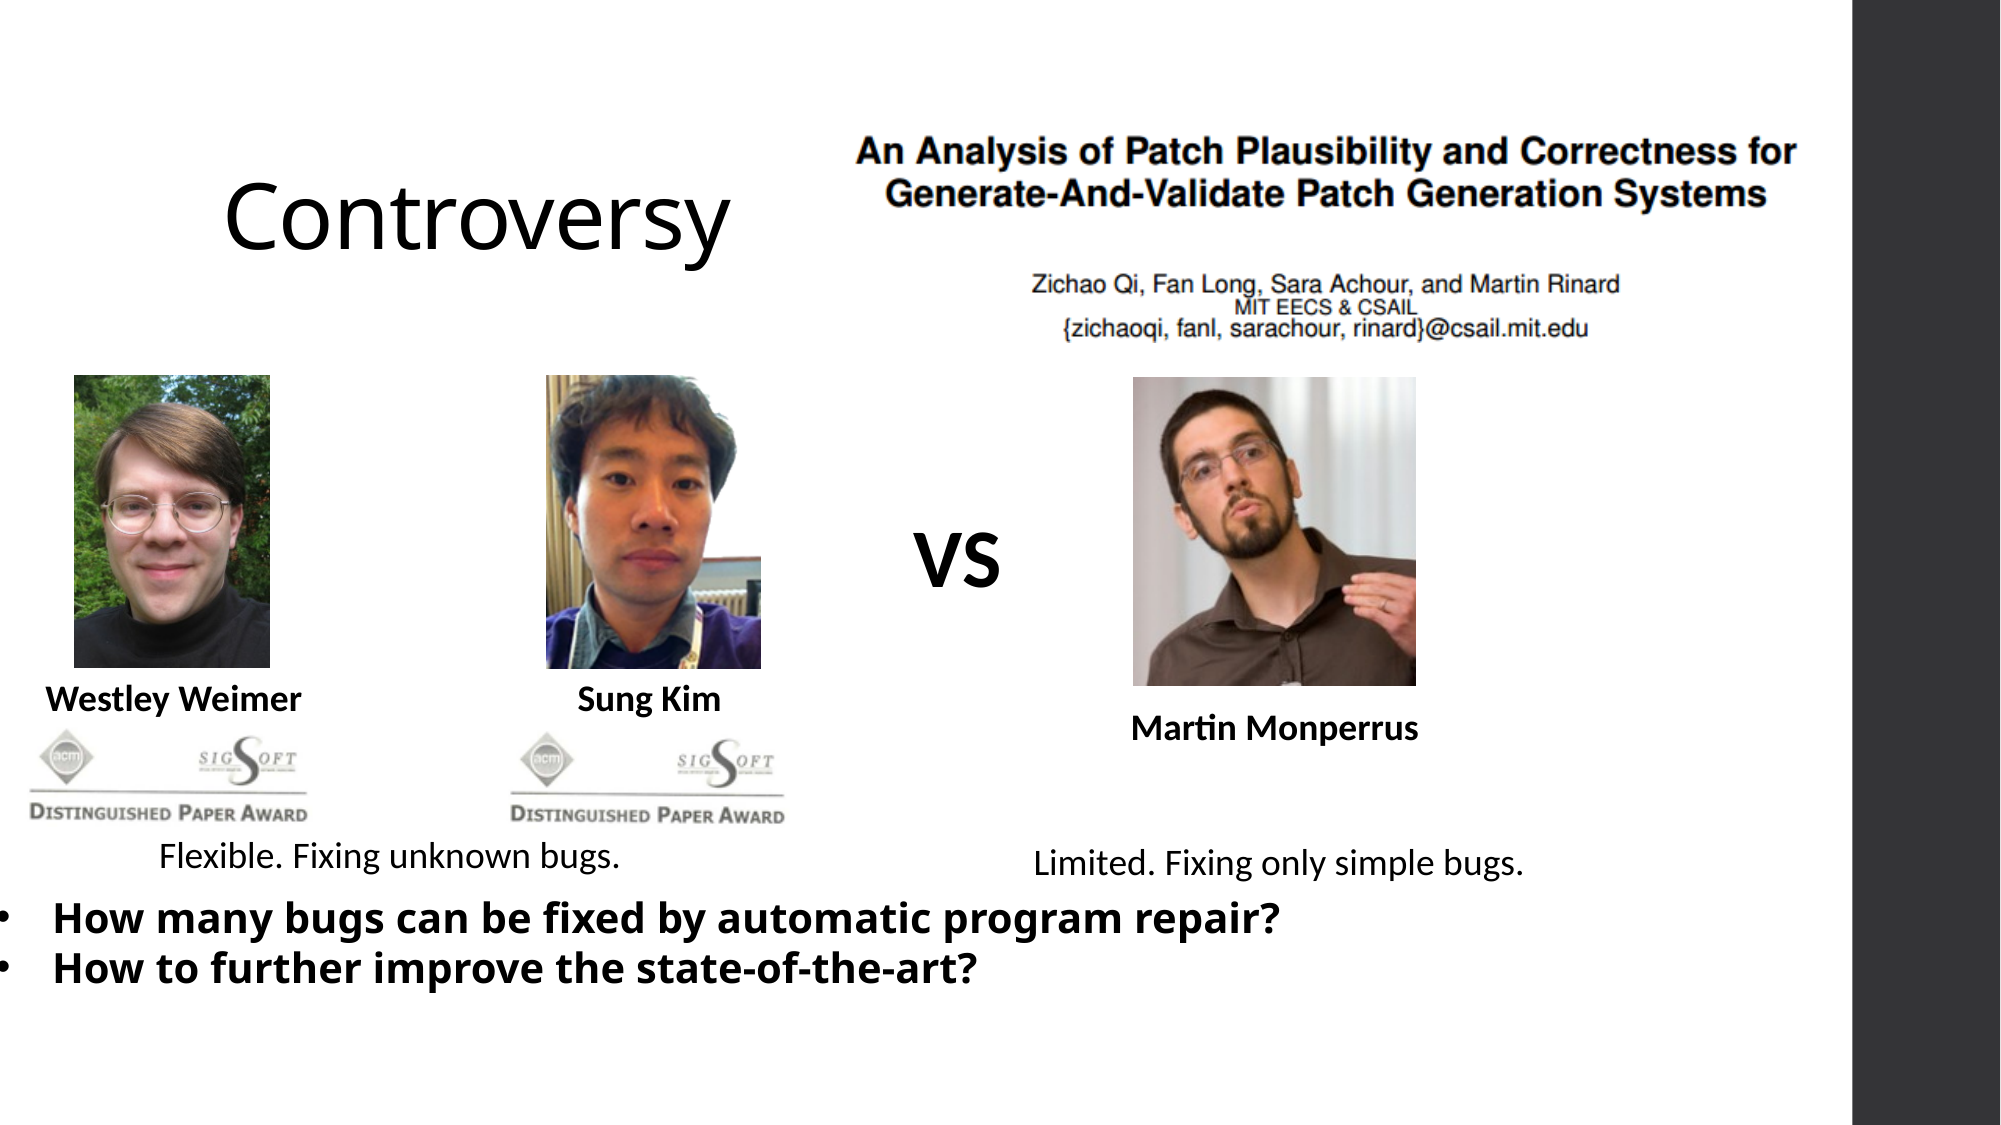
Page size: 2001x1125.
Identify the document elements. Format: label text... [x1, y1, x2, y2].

picture [545, 375, 762, 669]
picture [23, 727, 317, 827]
text_box VS [898, 496, 1017, 612]
text_box Limited. Fixing only simple bugs. [1018, 830, 1541, 884]
picture [1133, 376, 1417, 686]
text_box Westley Weimer [30, 666, 318, 724]
title Controversy [206, 60, 1797, 278]
picture [74, 374, 270, 669]
text_box Sung Kim [562, 677, 737, 726]
text_box How many bugs can be fixed by automatic program repair? How to further improve the state-of-the-art? [0, 884, 1691, 999]
picture [503, 730, 794, 829]
text_box Flexible. Fixing unknown bugs. [144, 823, 637, 884]
picture [848, 128, 1813, 343]
text_box Martin Monperrus [1115, 695, 1434, 756]
